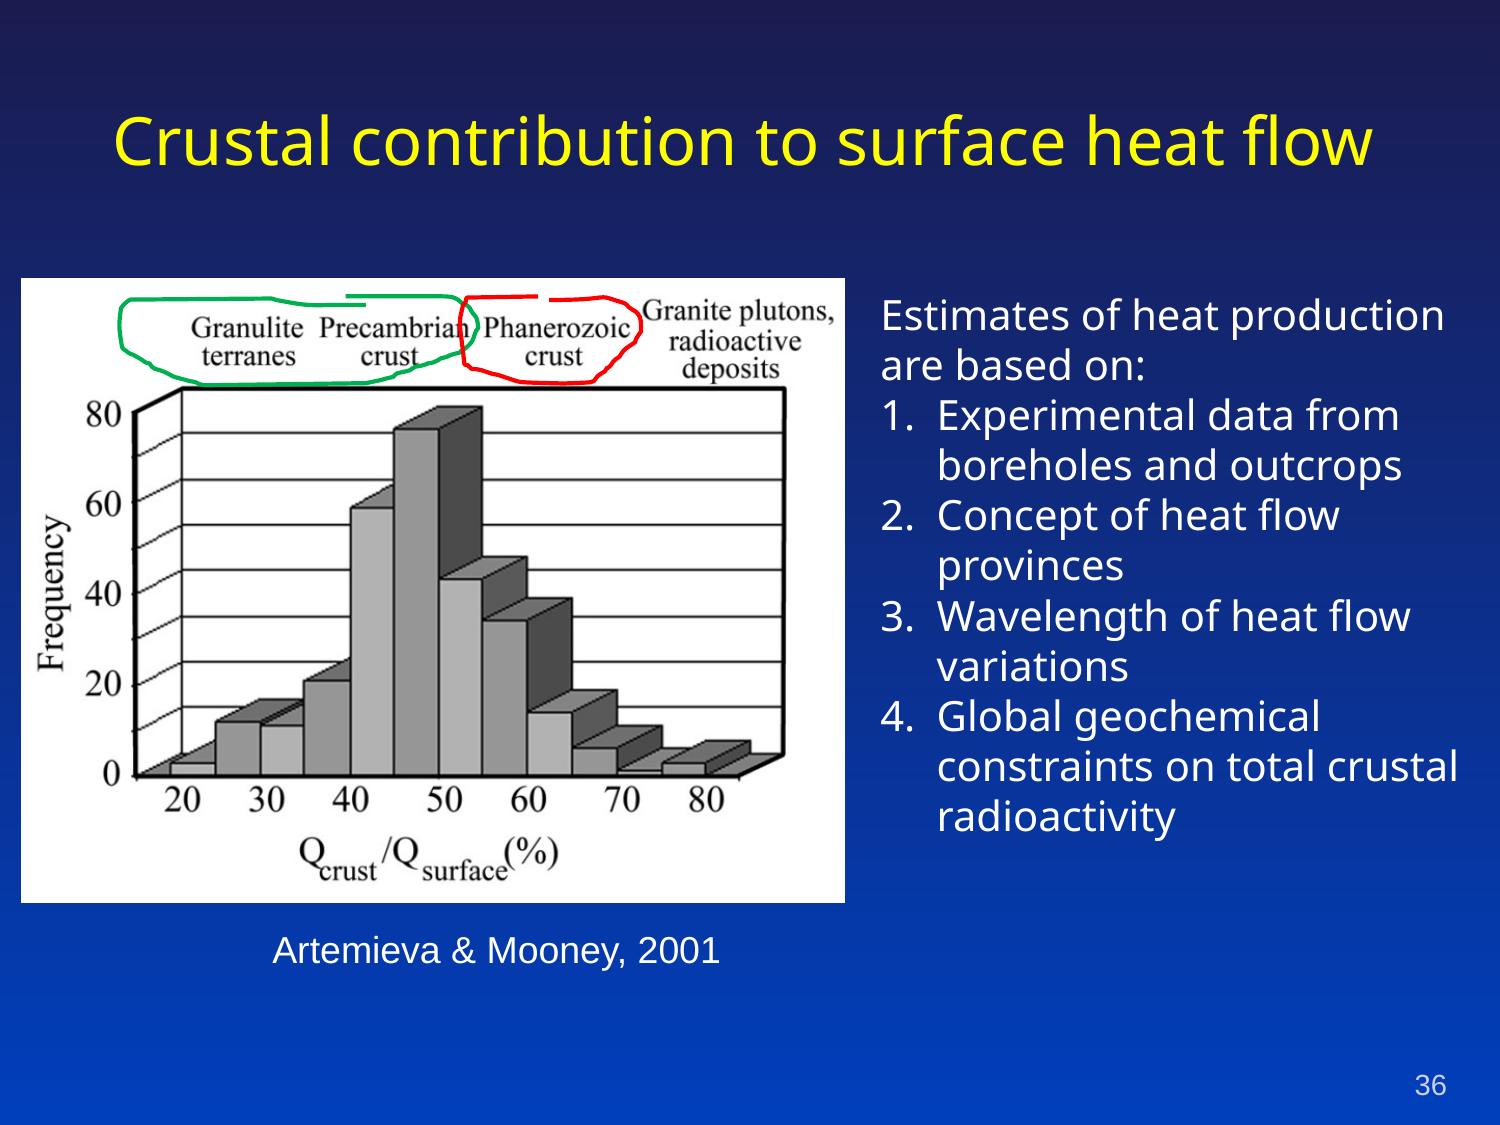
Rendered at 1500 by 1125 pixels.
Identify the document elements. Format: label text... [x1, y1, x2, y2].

picture [21, 278, 845, 903]
text_box Estimates of heat production are based on: Experimental data from boreholes and outcrops Concept of heat flow provinces Wavelength of heat flow variations Global geochemical constraints on total crustal radioactivity [865, 281, 1489, 897]
title Crustal contribution to surface heat flow [0, 45, 1489, 233]
slide_number 36 [1399, 1058, 1489, 1113]
text_box Artemieva & Mooney, 2001 [257, 918, 737, 979]
